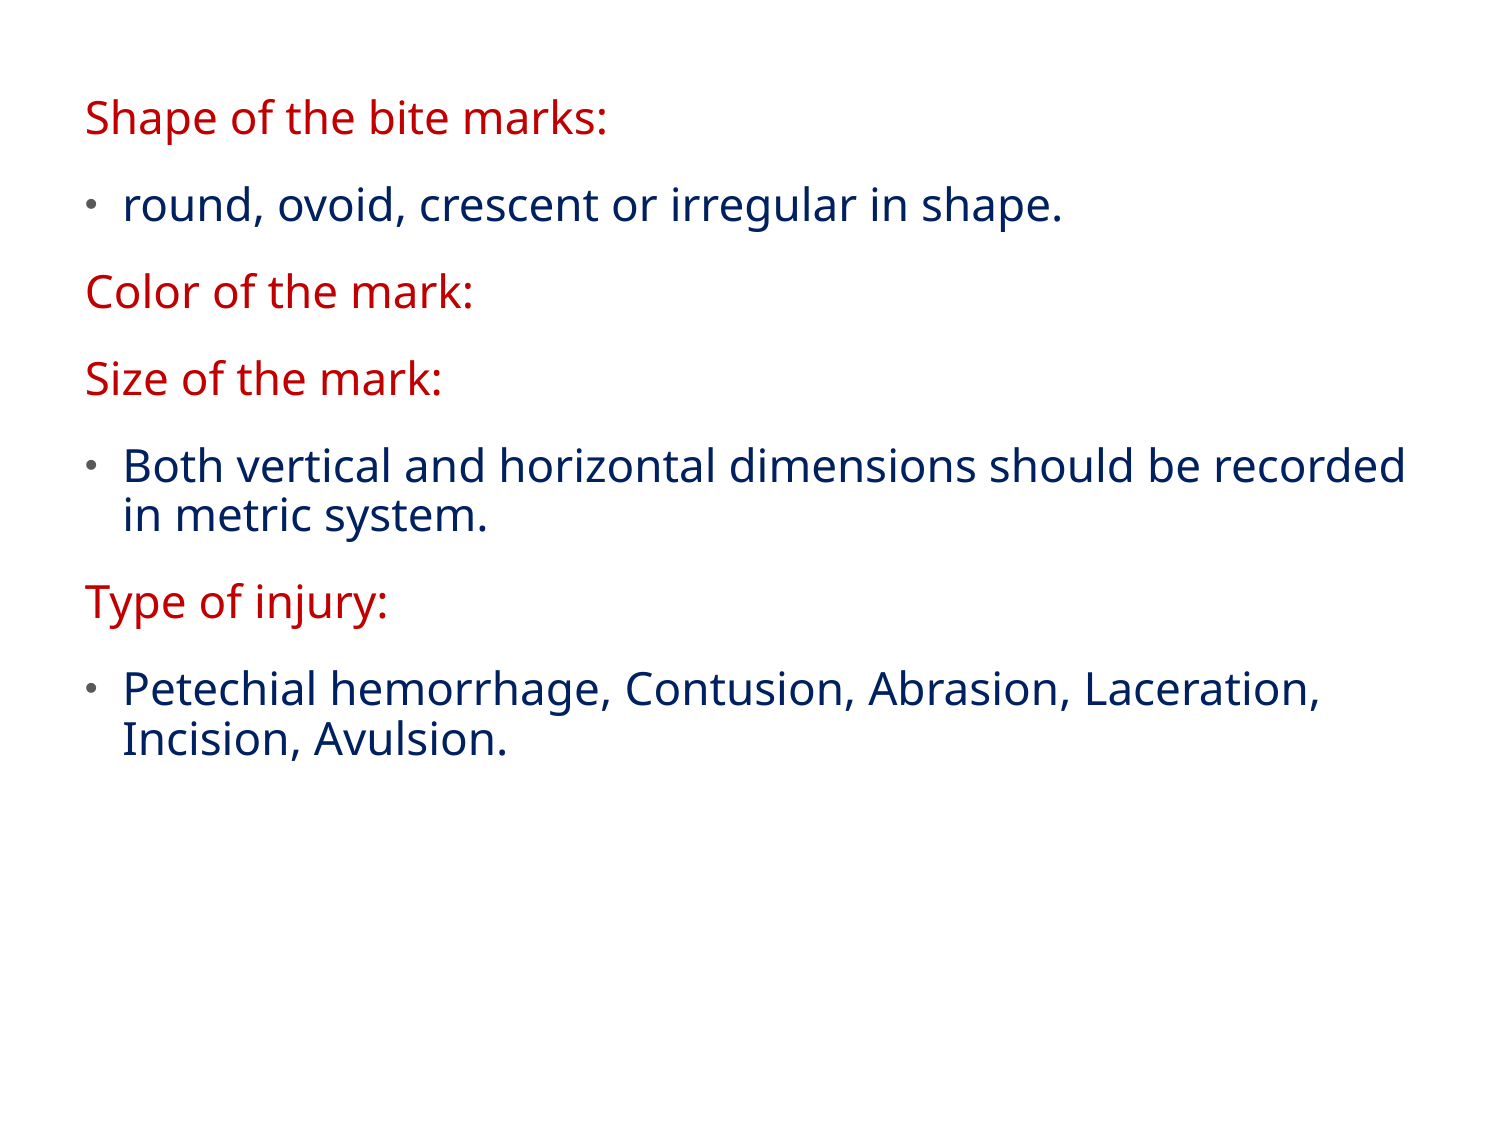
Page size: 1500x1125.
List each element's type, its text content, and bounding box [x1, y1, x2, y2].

list Shape of the bite marks: round, ovoid, crescent or irregular in shape. Color of the mark: Size of the mark: Both vertical and horizontal dimensions should be recorded in metric system. Type of injury: Petechial hemorrhage, Contusion, Abrasion, Laceration, Incision, Avulsion. [62, 87, 1438, 1013]
